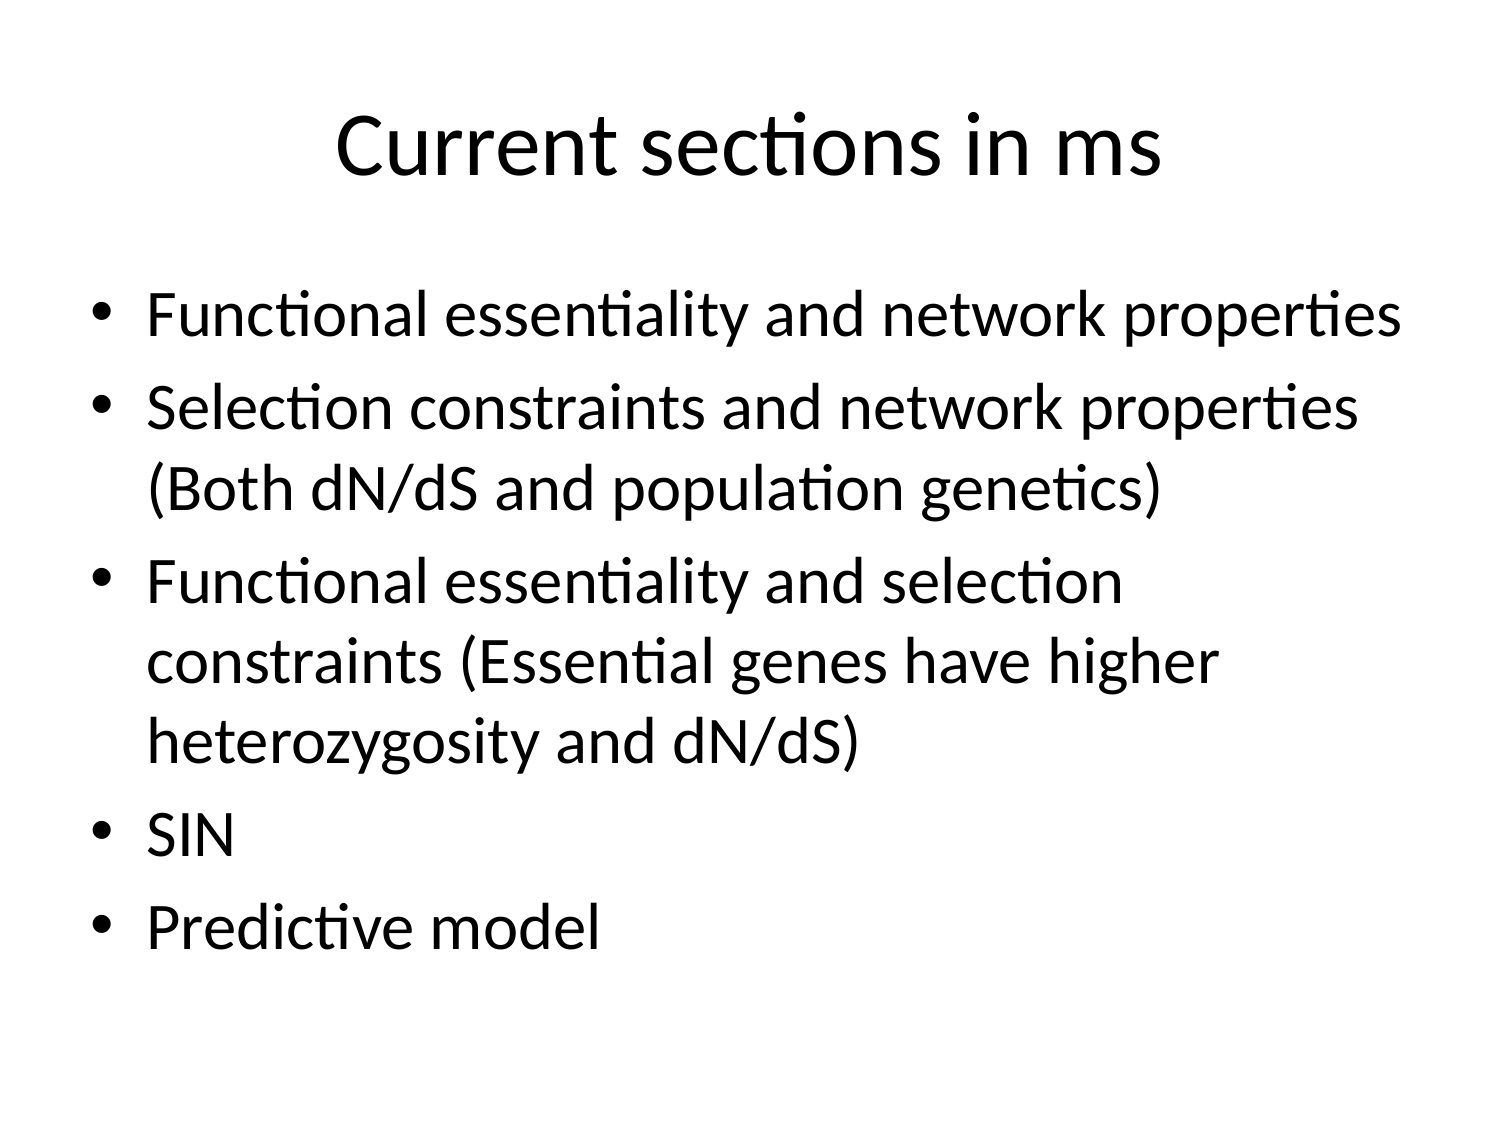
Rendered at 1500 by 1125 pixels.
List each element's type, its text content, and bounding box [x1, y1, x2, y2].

title Current sections in ms [75, 45, 1425, 233]
list Functional essentiality and network properties Selection constraints and network properties (Both dN/dS and population genetics) Functional essentiality and selection constraints (Essential genes have higher heterozygosity and dN/dS) SIN Predictive model [75, 262, 1425, 1005]
